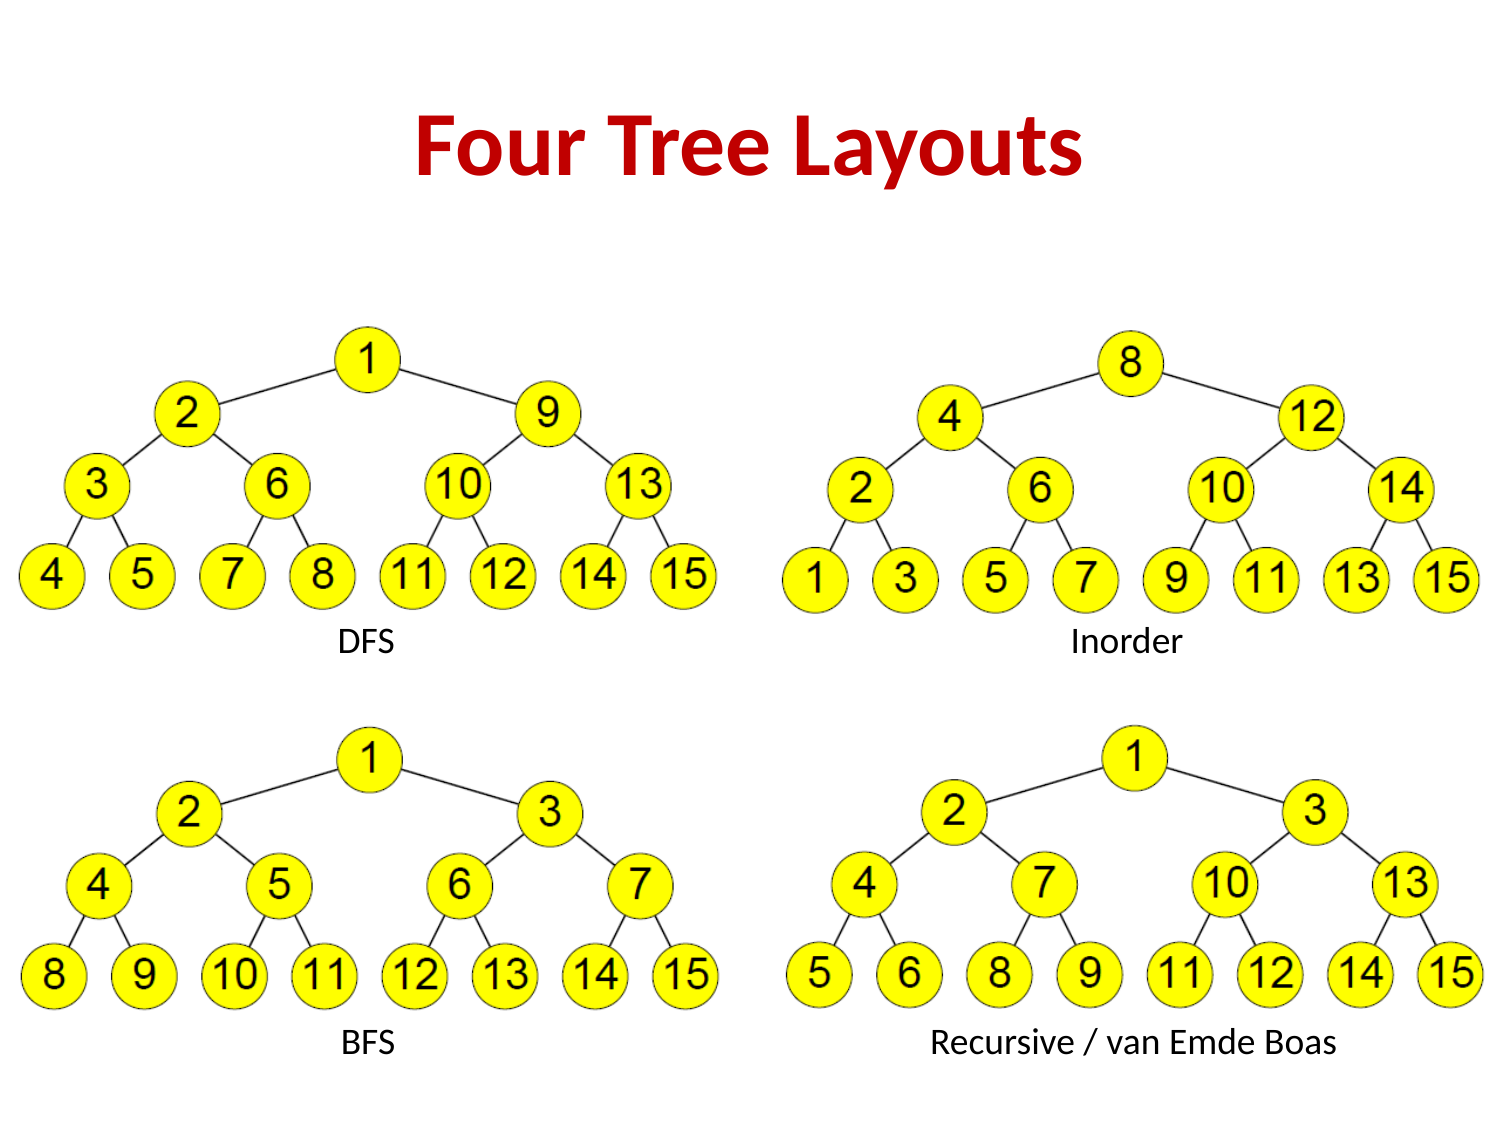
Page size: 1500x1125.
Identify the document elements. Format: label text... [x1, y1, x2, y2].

picture [10, 722, 726, 1024]
text_box Recursive / van Emde Boas [879, 1030, 1388, 1070]
title Four Tree Layouts [75, 45, 1425, 233]
text_box DFS [112, 630, 621, 668]
text_box Inorder [873, 623, 1381, 668]
picture [5, 316, 725, 622]
picture [761, 695, 1493, 1022]
picture [773, 318, 1482, 615]
text_box BFS [114, 1033, 623, 1070]
